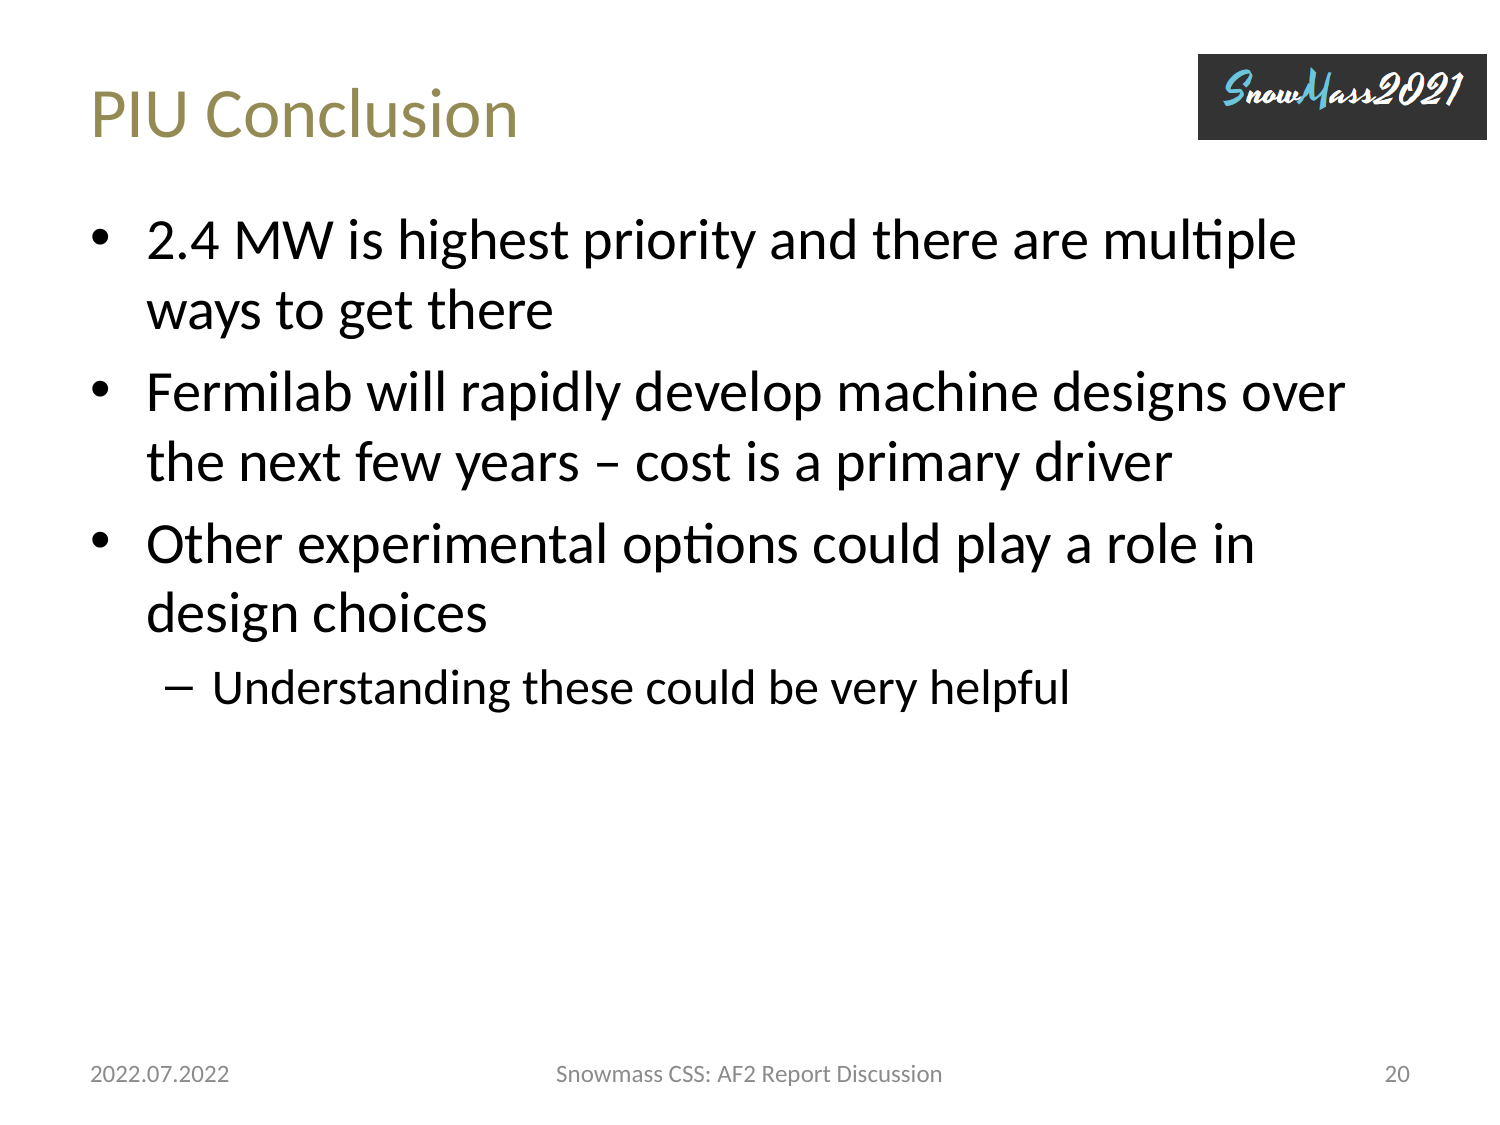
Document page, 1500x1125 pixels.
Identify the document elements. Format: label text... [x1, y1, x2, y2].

list 2.4 MW is highest priority and there are multiple ways to get there Fermilab will rapidly develop machine designs over the next few years – cost is a primary driver Other experimental options could play a role in design choices Understanding these could be very helpful [75, 193, 1425, 1043]
picture [1214, 54, 1487, 140]
title PIU Conclusion [75, 41, 1214, 178]
